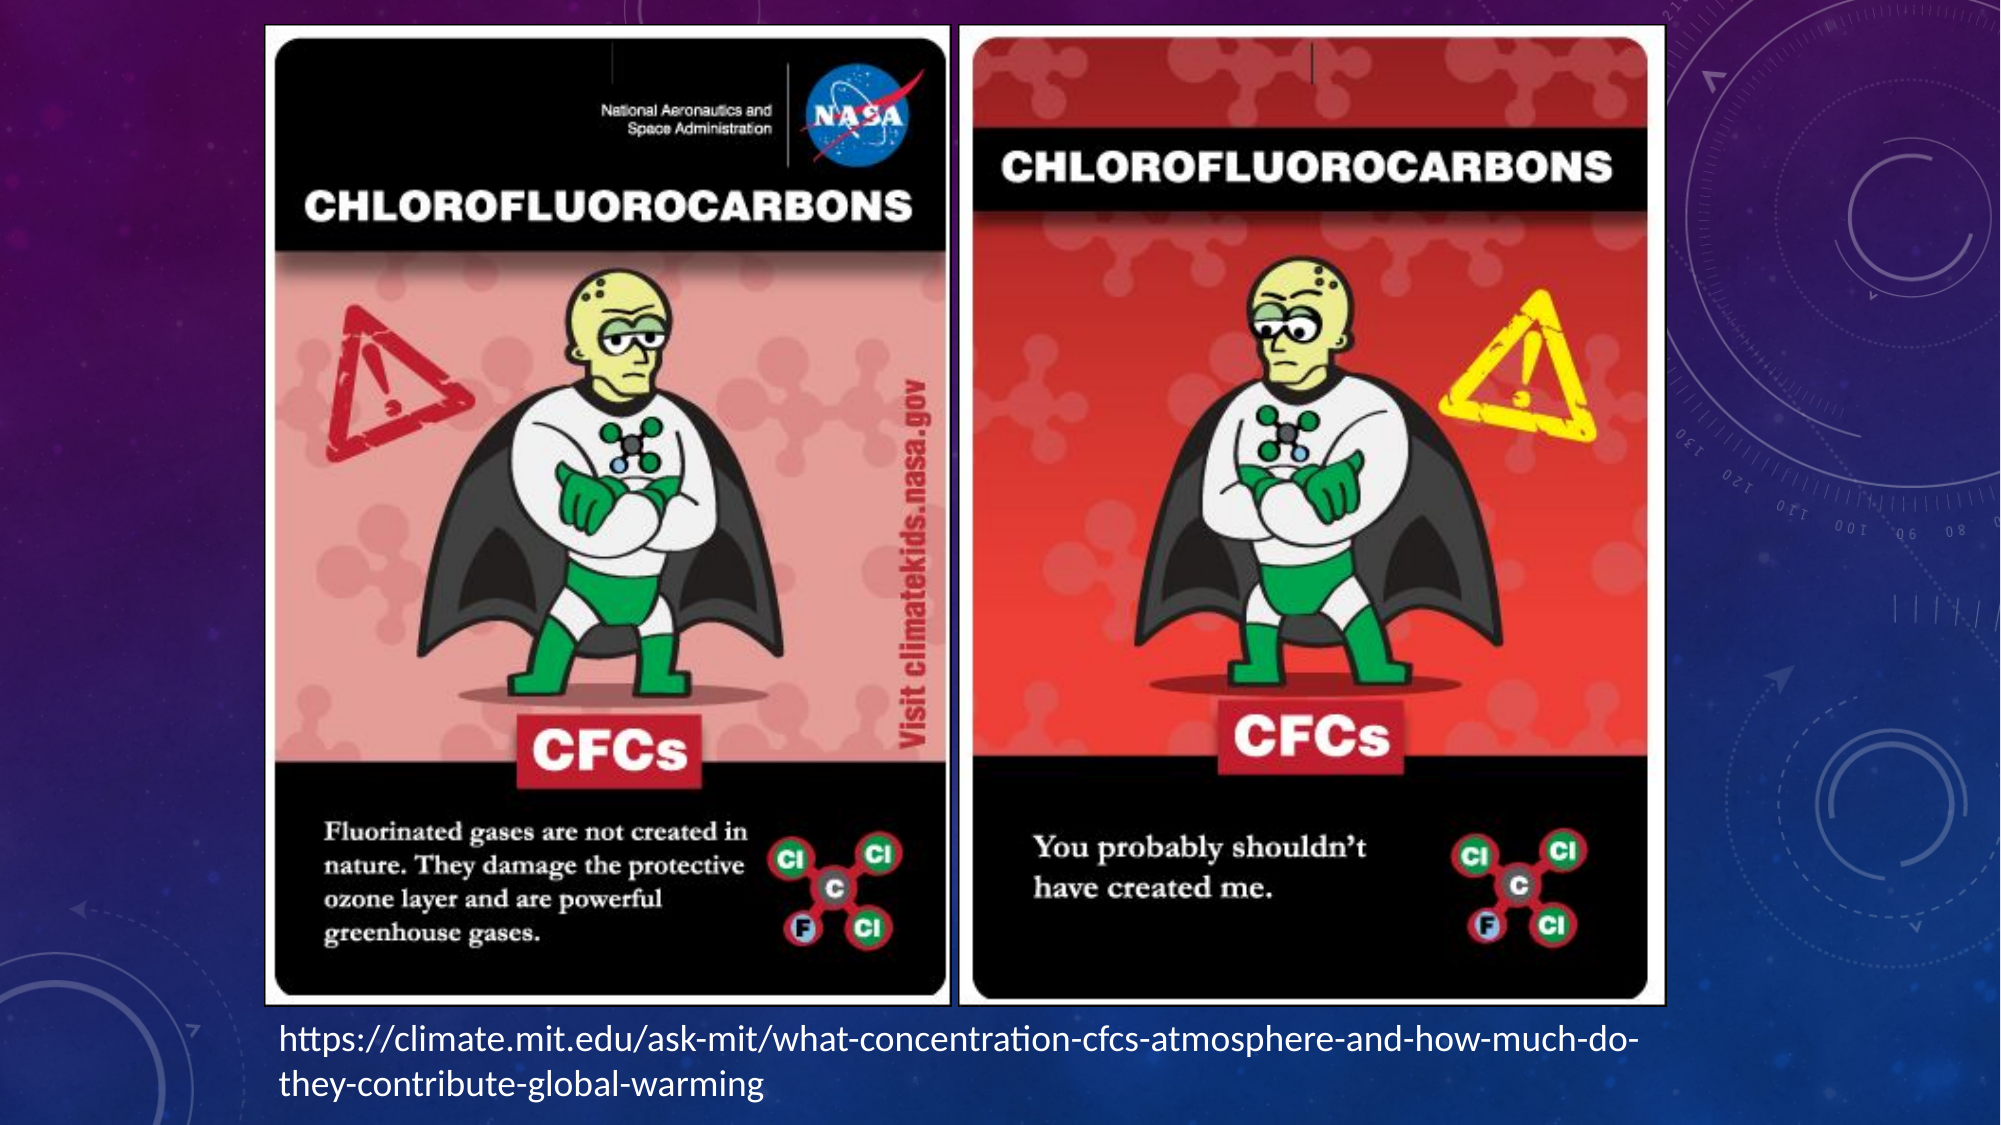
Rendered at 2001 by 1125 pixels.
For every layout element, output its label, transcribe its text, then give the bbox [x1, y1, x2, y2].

picture [0, 0, 2001, 1125]
text_box https://climate.mit.edu/ask-mit/what-concentration-cfcs-atmosphere-and-how-much-do-they-contribute-global-warming [263, 1006, 1691, 1112]
